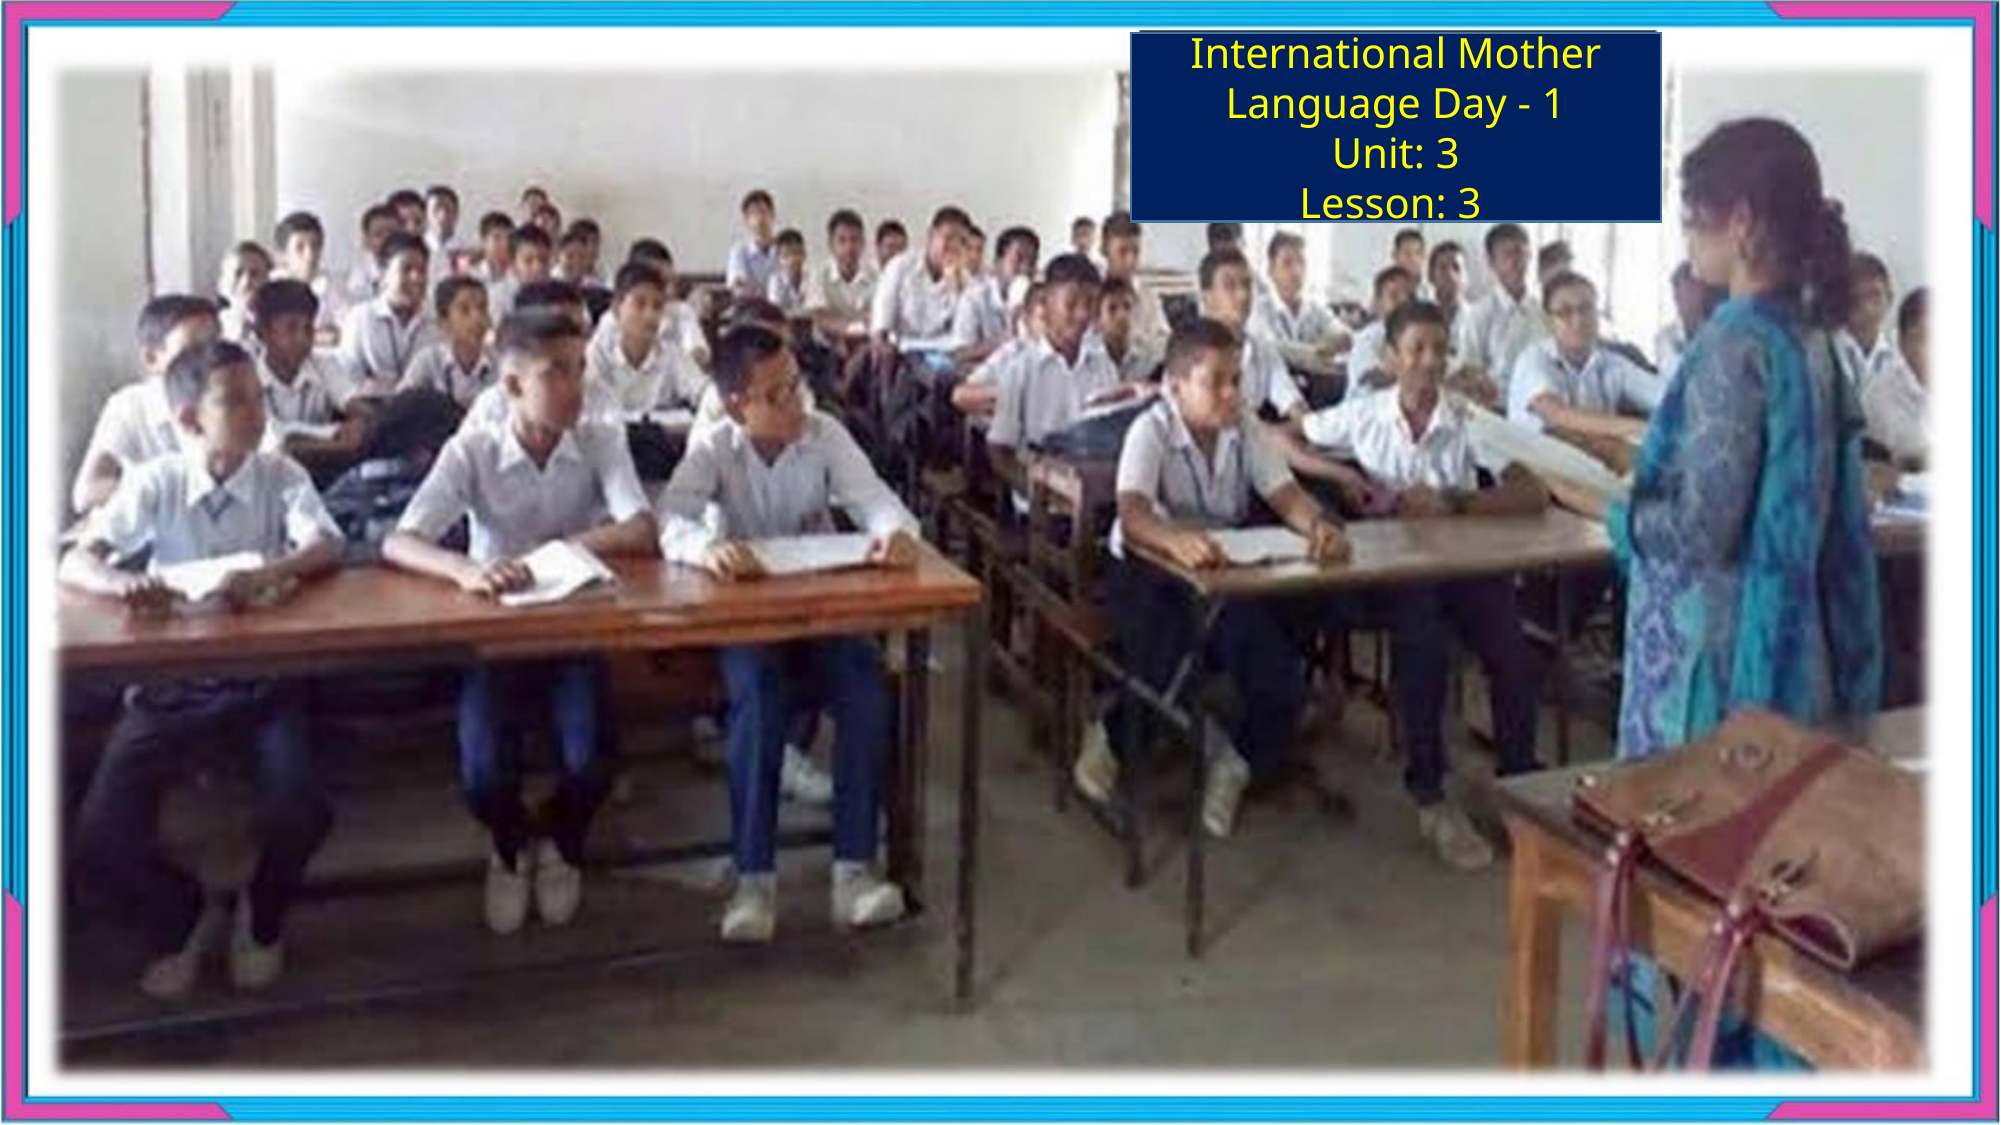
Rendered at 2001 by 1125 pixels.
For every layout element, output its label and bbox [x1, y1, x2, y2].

picture [0, 0, 2001, 1125]
text_box [40, 30, 1944, 1090]
